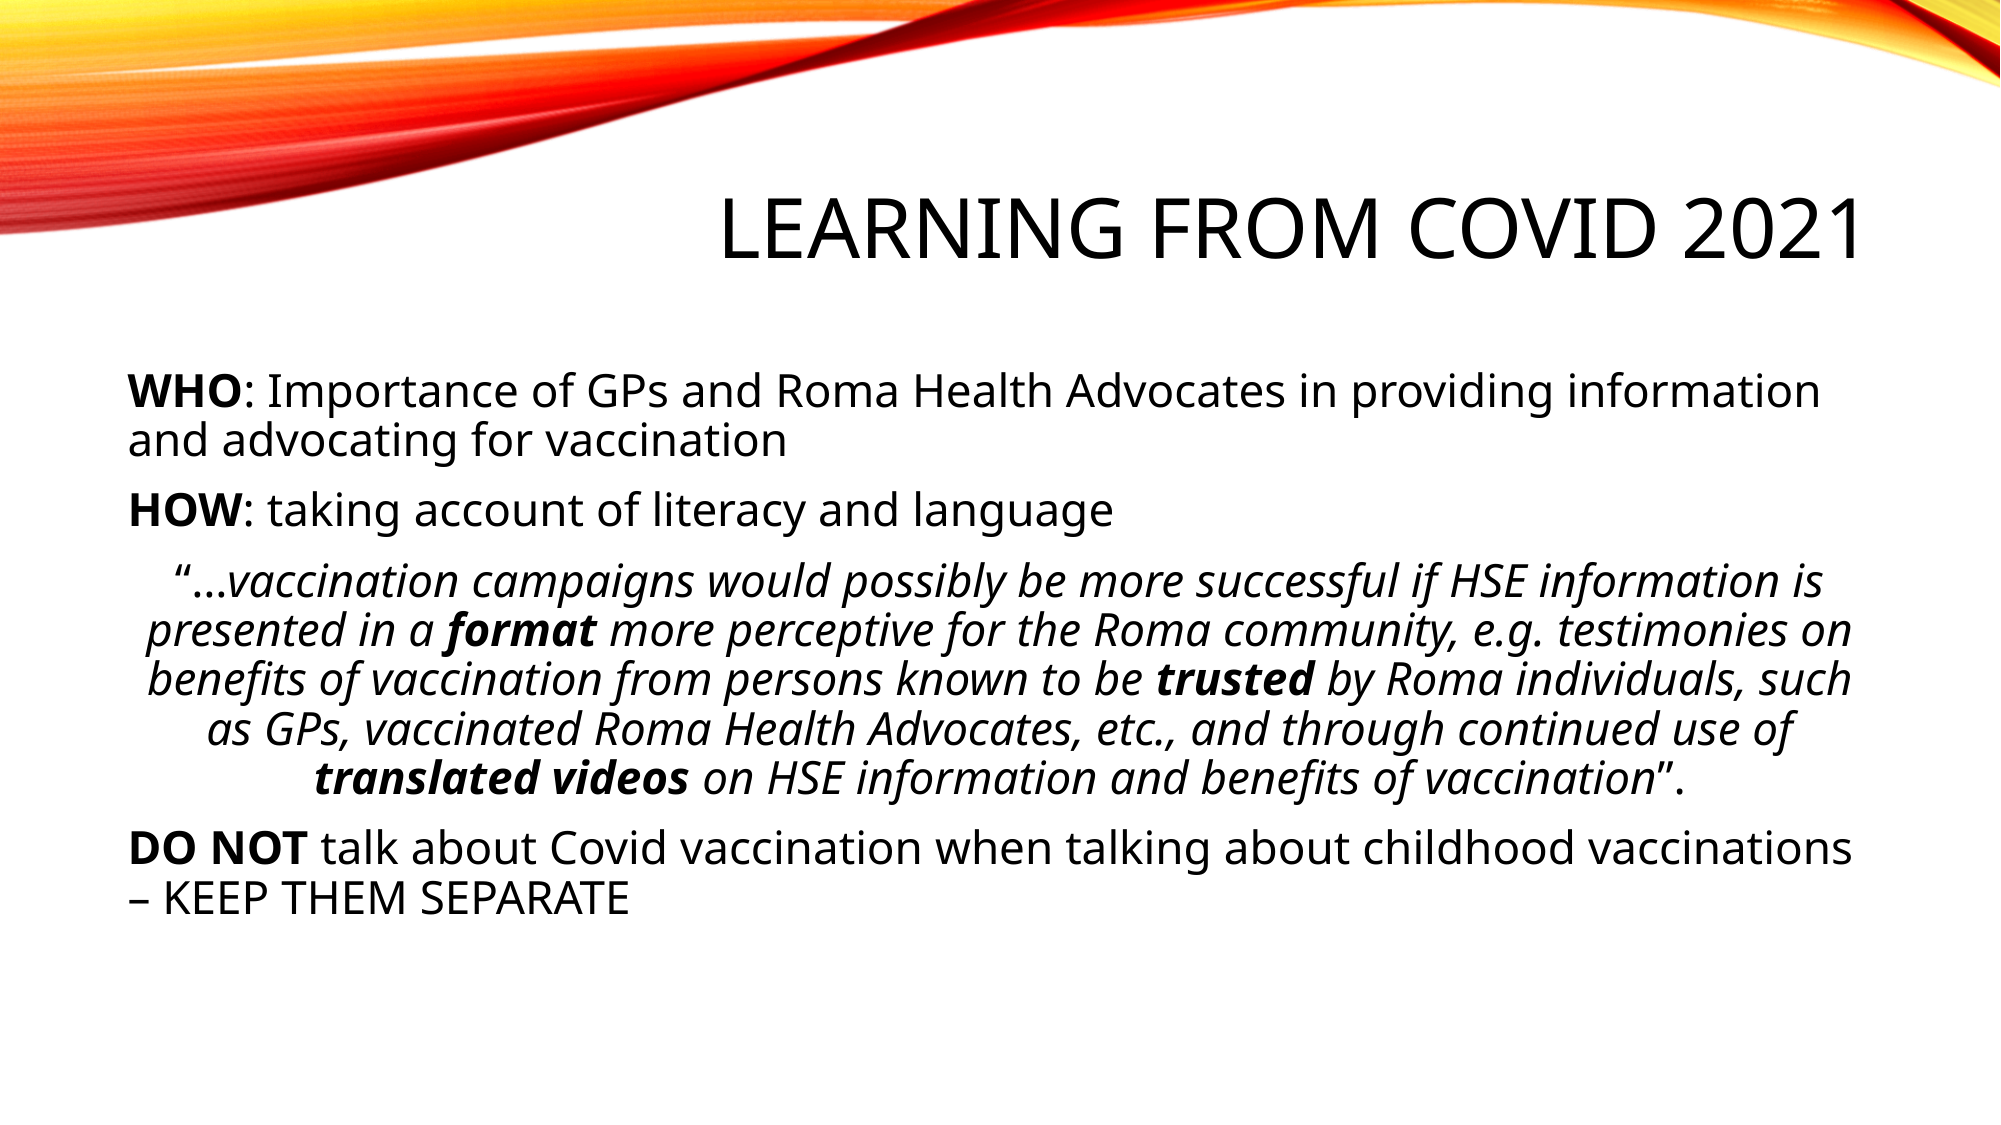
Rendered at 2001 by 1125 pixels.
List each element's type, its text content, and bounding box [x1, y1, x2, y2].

picture [0, 0, 2000, 237]
title LEARNING from covid 2021 [474, 125, 1888, 338]
list WHO: Importance of GPs and Roma Health Advocates in providing information and advocating for vaccination HOW: taking account of literacy and language “…vaccination campaigns would possibly be more successful if HSE information is presented in a format more perceptive for the Roma community, e.g. testimonies on benefits of vaccination from persons known to be trusted by Roma individuals, such as GPs, vaccinated Roma Health Advocates, etc., and through continued use of translated videos on HSE information and benefits of vaccination”. DO NOT talk about Covid vaccination when talking about childhood vaccinations – KEEP THEM SEPARATE [112, 360, 1888, 1021]
